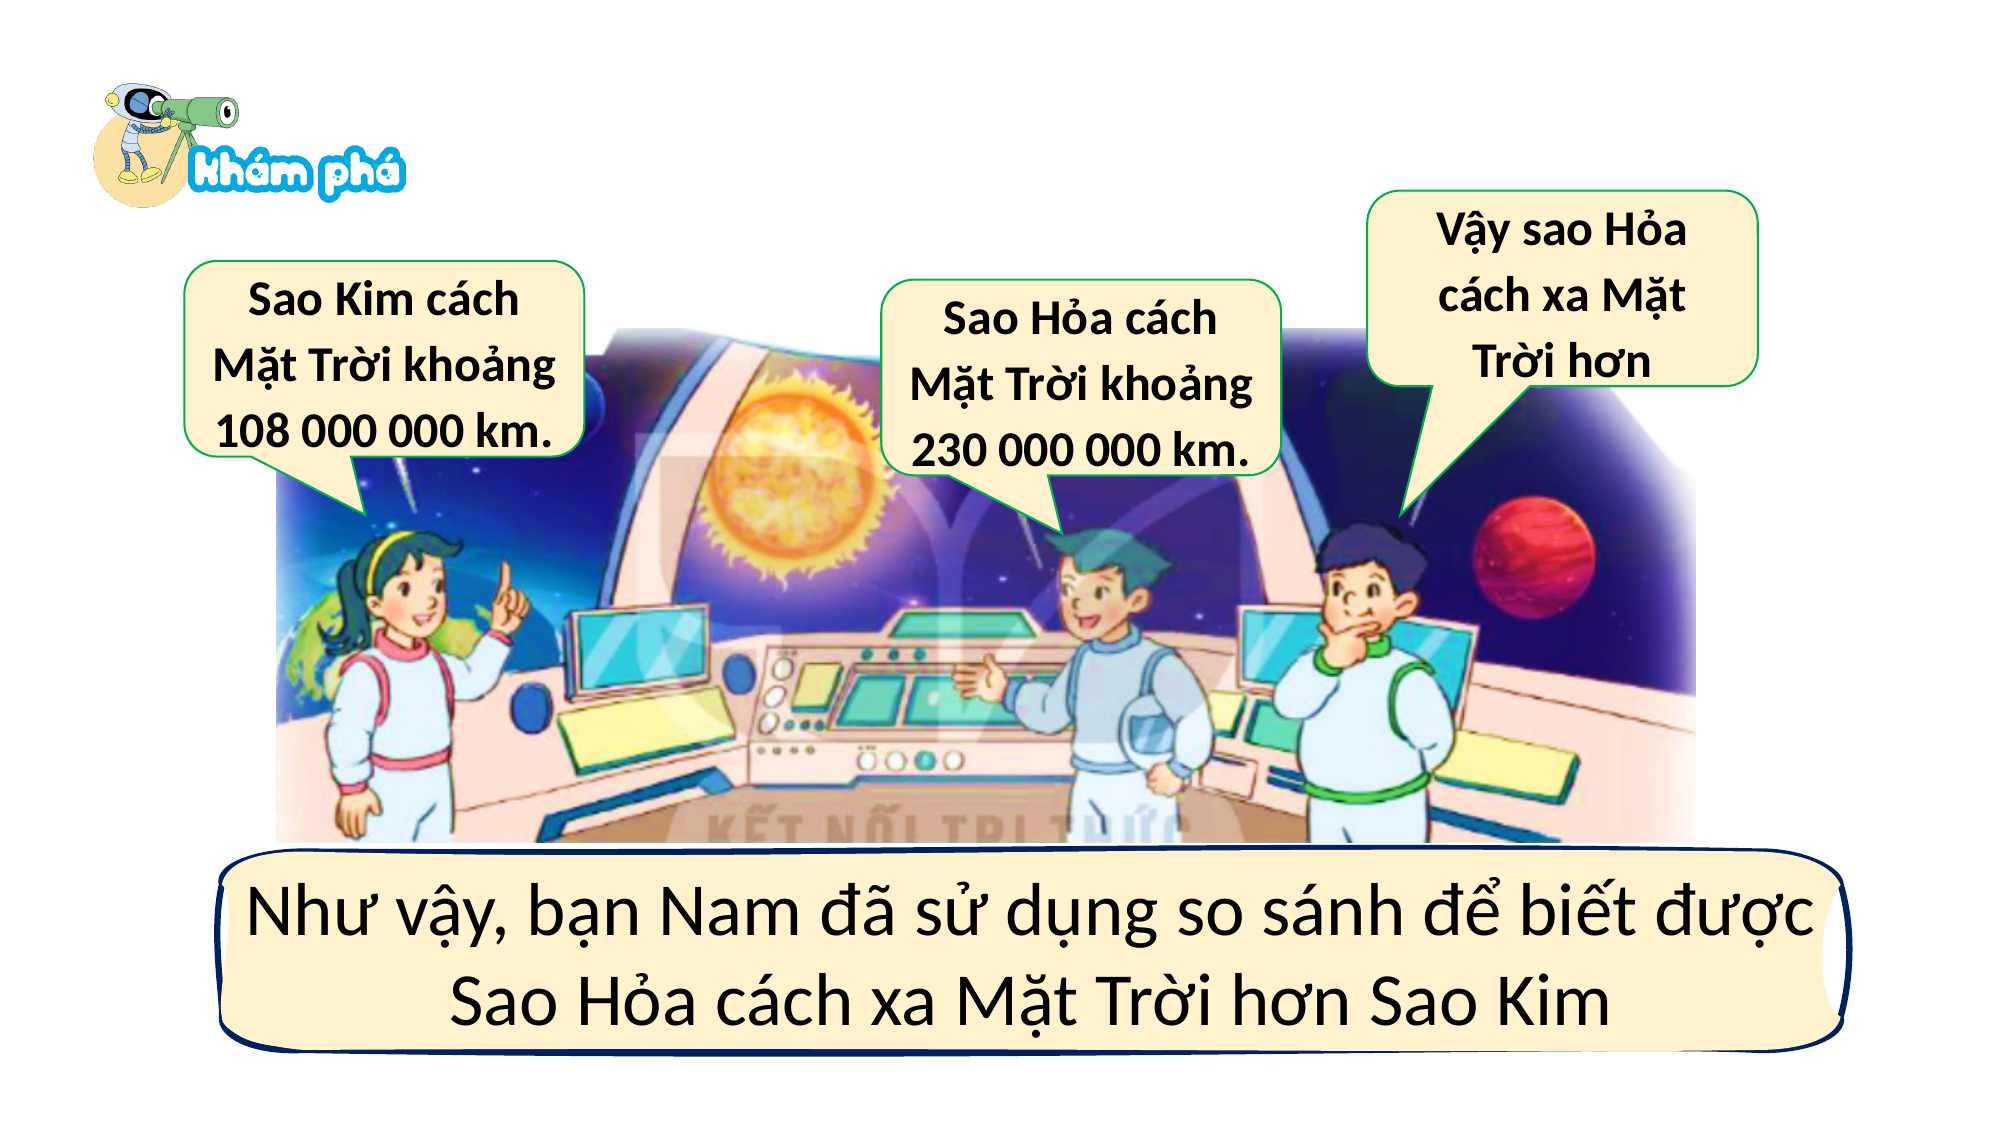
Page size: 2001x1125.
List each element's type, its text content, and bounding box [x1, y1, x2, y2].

text_box Như vậy, bạn Nam đã sử dụng so sánh để biết được Sao Hỏa cách xa Mặt Trời hơn Sao Kim [216, 846, 1851, 1055]
text_box Vậy sao Hỏa cách xa Mặt Trời hơn [1366, 189, 1759, 388]
text_box Sao Hỏa cách Mặt Trời khoảng 230 000 000 km. [880, 278, 1283, 328]
text_box Sao Kim cách Mặt Trời khoảng 108 000 000 km. [183, 259, 586, 471]
picture [81, 57, 427, 231]
picture [276, 328, 1696, 843]
